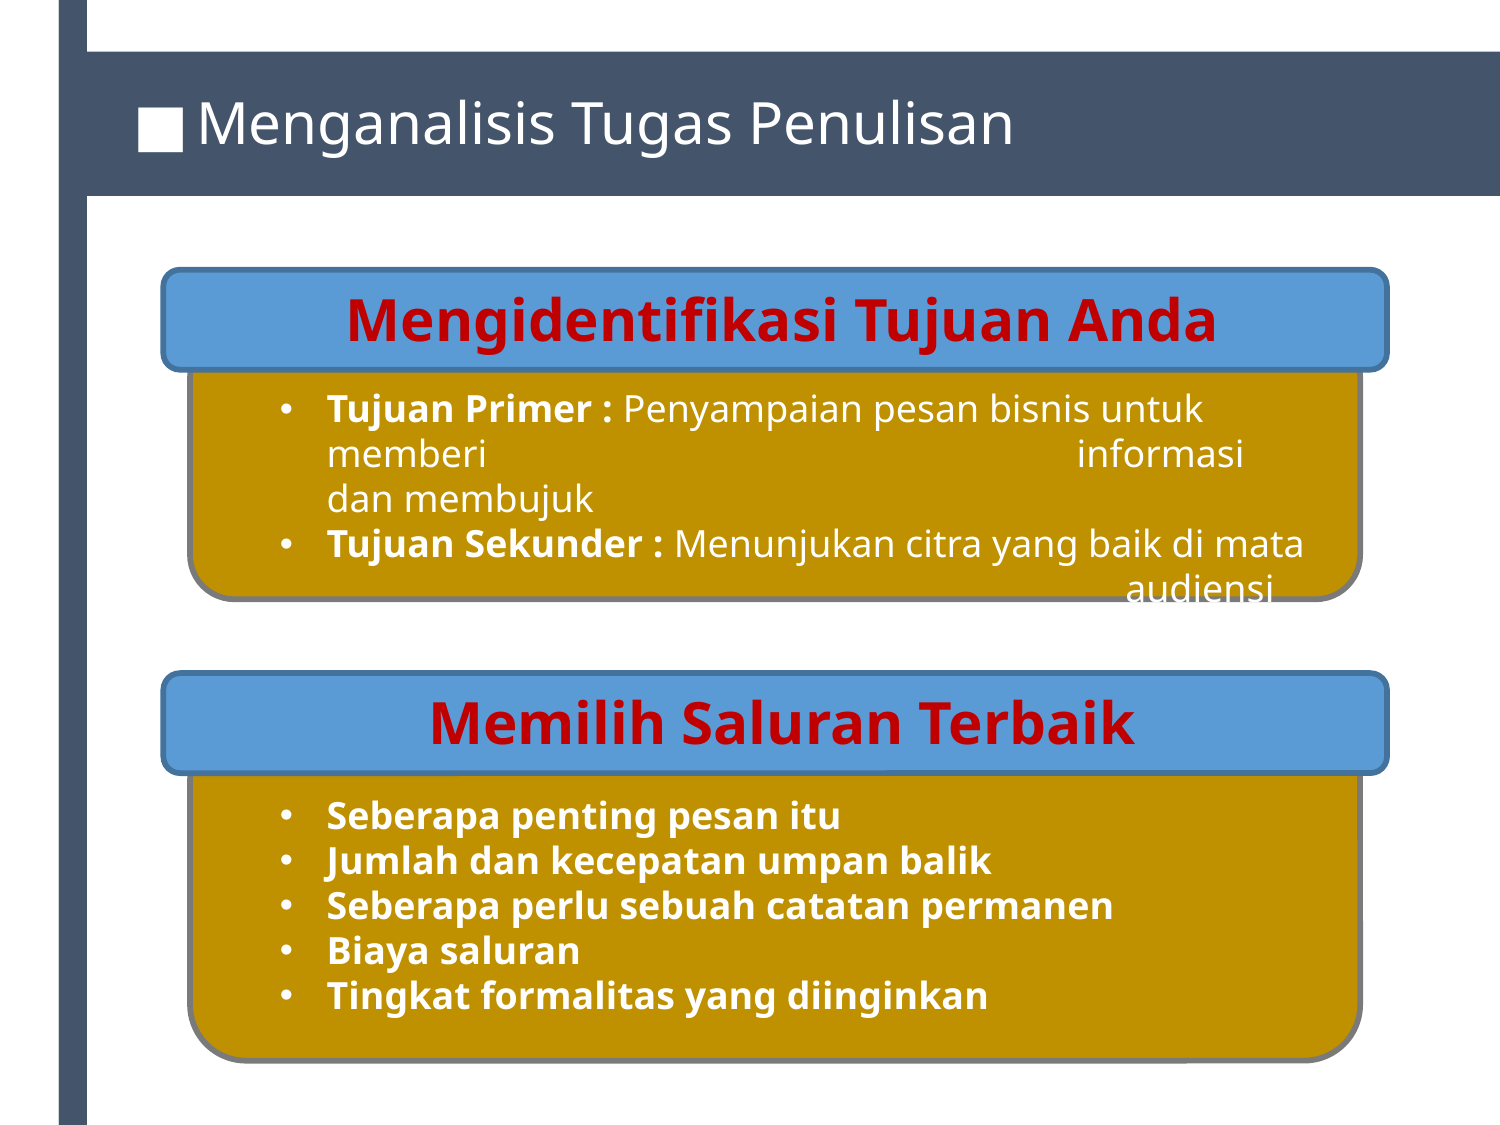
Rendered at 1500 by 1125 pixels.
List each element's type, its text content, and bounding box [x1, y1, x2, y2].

list Menganalisis Tugas Penulisan [118, 84, 1477, 175]
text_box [163, 269, 1387, 600]
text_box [163, 673, 1388, 1061]
text_box [82, 49, 1500, 199]
